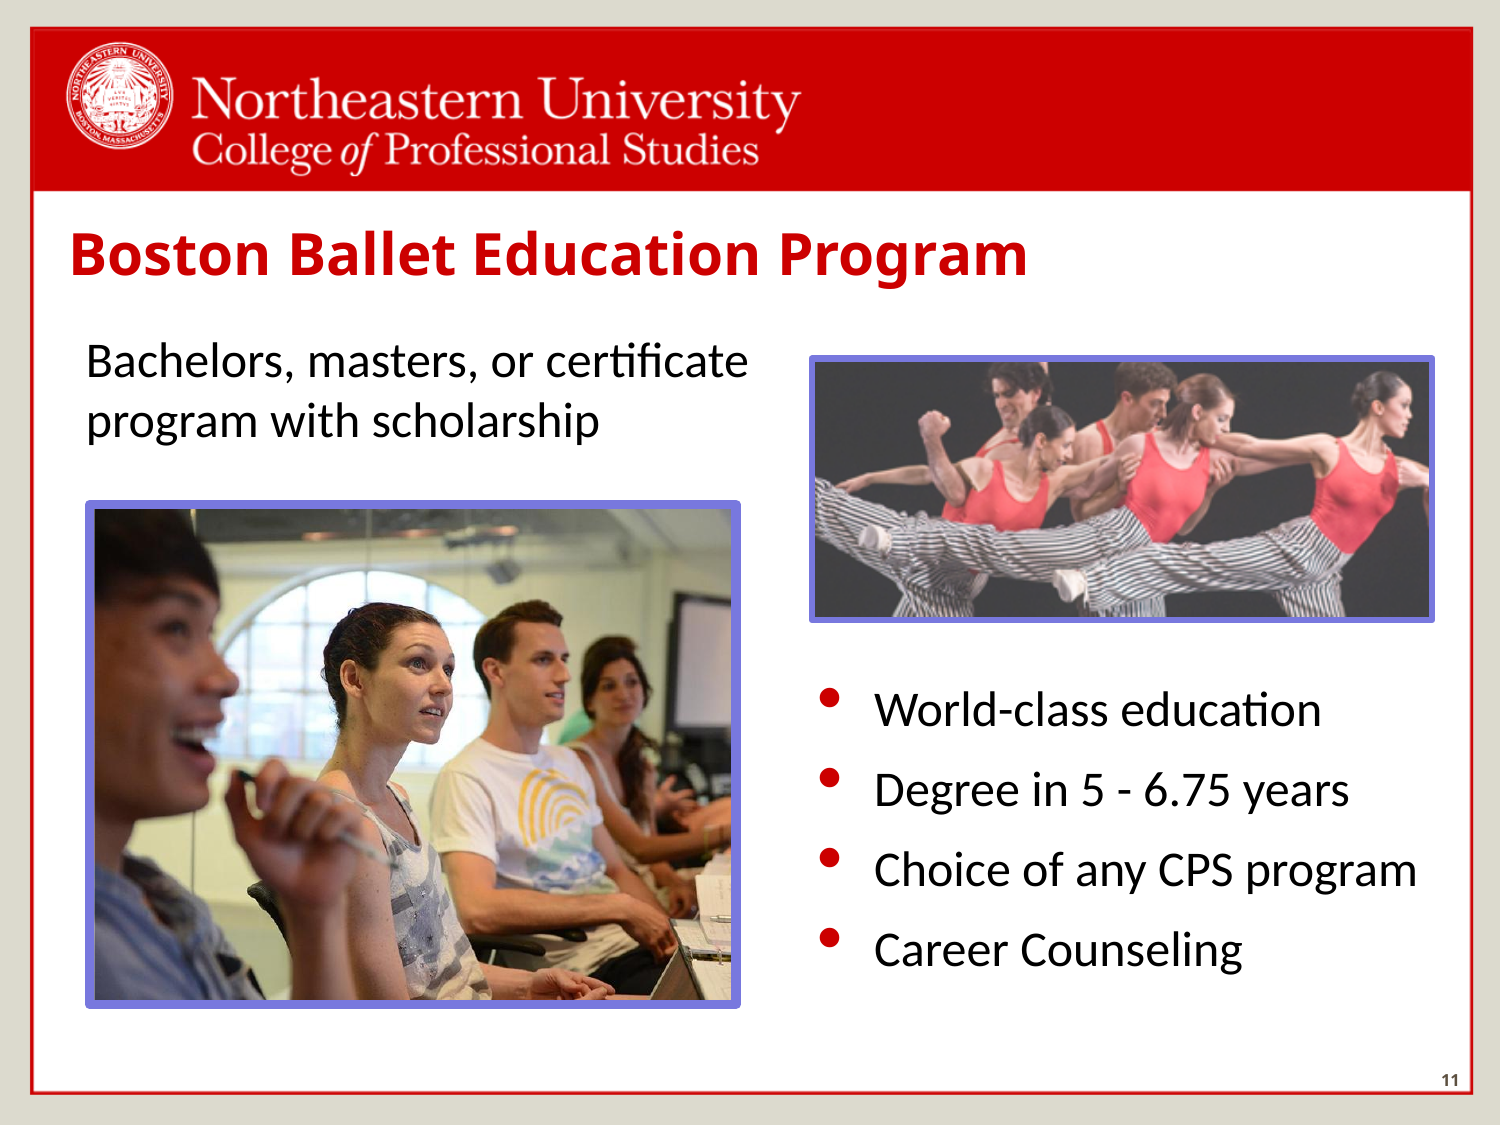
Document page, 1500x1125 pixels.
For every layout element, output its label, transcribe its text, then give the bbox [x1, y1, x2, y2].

list Bachelors, masters, or certificate program with scholarship [70, 320, 869, 533]
text_box World-class education Degree in 5 - 6.75 years Choice of any CPS program Career Counseling [802, 668, 1500, 994]
title Boston Ballet Education Program [53, 202, 1404, 328]
picture [0, 0, 1500, 1125]
slide_number 11 [1162, 1062, 1476, 1125]
